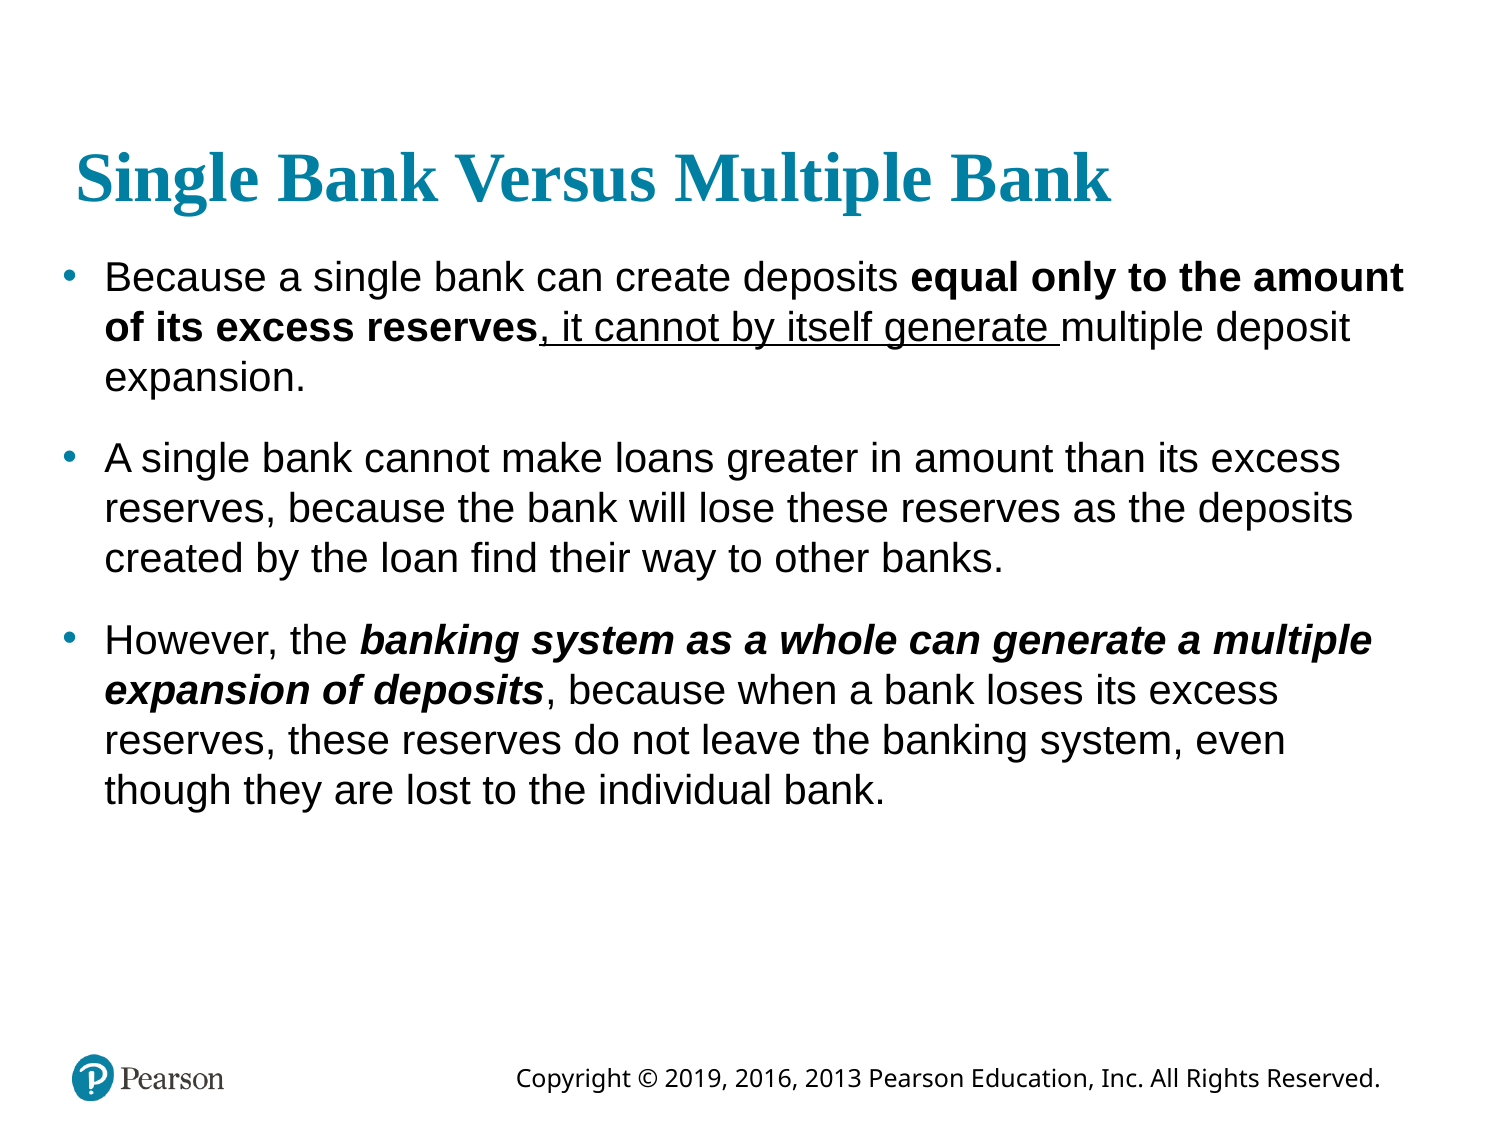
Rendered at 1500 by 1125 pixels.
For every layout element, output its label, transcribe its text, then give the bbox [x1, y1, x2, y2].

title Single Bank Versus Multiple Bank [75, 35, 1425, 216]
picture [72, 1087, 83, 1101]
picture [72, 1054, 89, 1072]
list Because a single bank can create deposits equal only to the amount of its excess reserves, it cannot by itself generate multiple deposit expansion. A single bank cannot make loans greater in amount than its excess reserves, because the bank will lose these reserves as the deposits created by the loan find their way to other banks. However, the banking system as a whole can generate a multiple expansion of deposits, because when a bank loses its excess reserves, these reserves do not leave the banking system, even though they are lost to the individual bank. [62, 249, 1413, 993]
picture [99, 1054, 224, 1101]
picture [81, 1064, 107, 1089]
